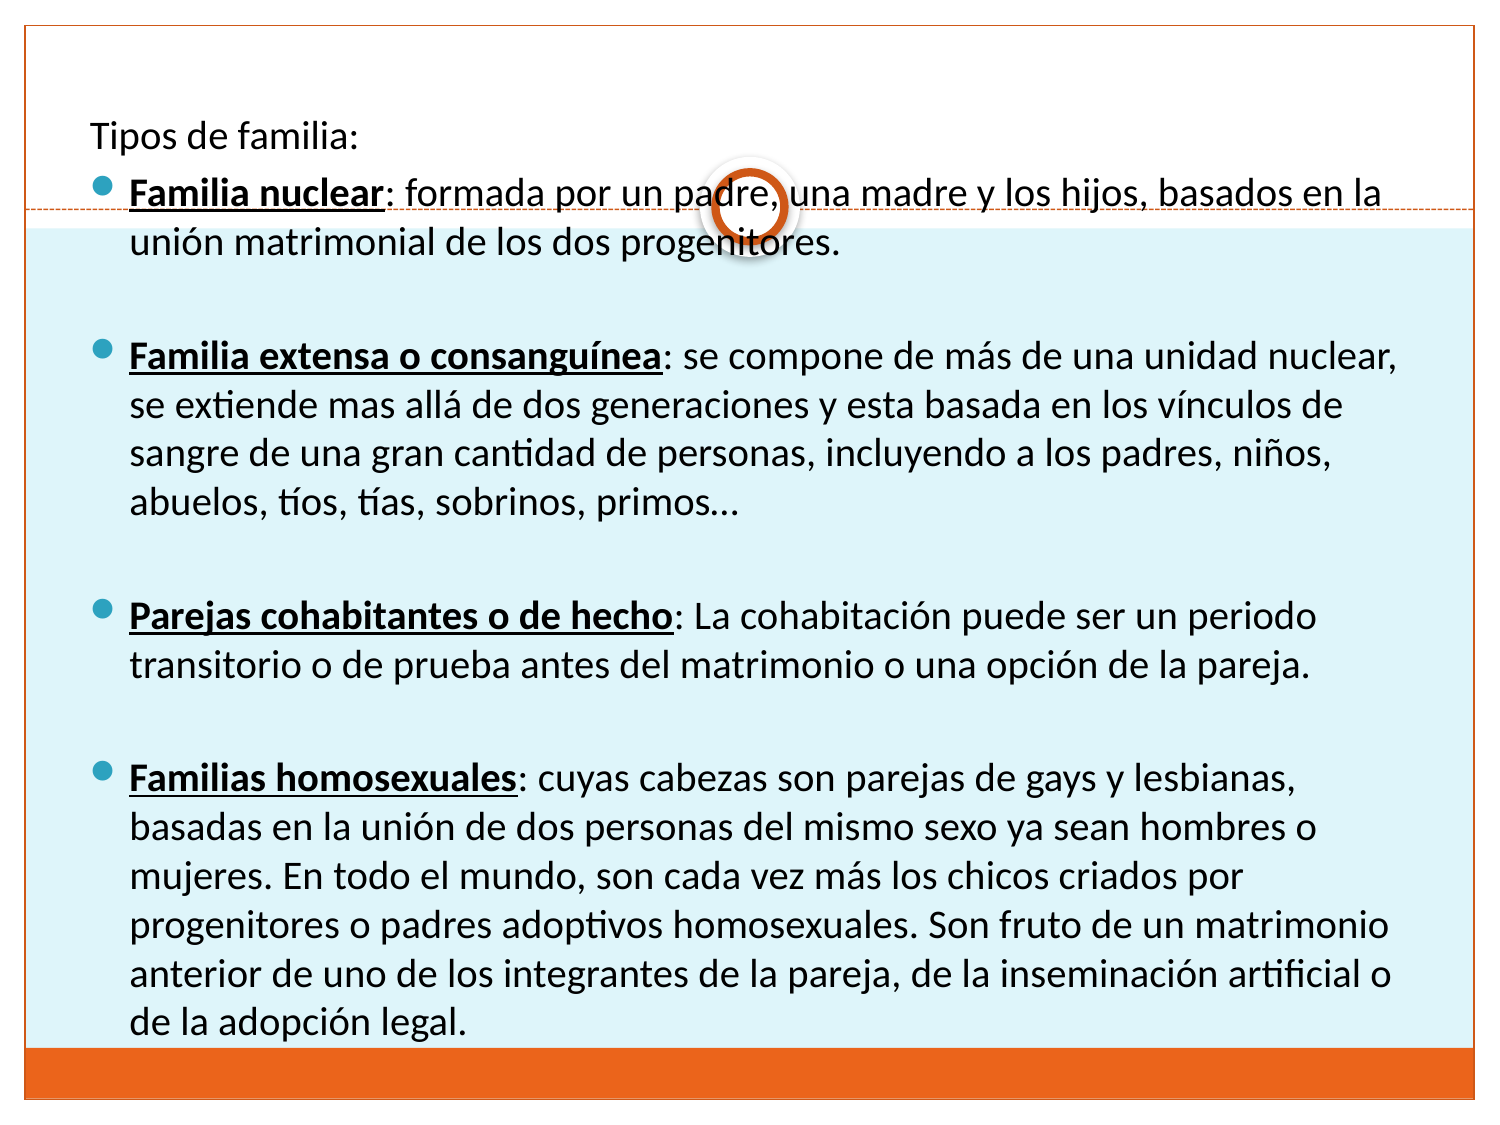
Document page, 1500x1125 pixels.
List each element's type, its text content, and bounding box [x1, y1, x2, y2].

list Tipos de familia: Familia nuclear: formada por un padre, una madre y los hijos, basados en la unión matrimonial de los dos progenitores. Familia extensa o consanguínea: se compone de más de una unidad nuclear, se extiende mas allá de dos generaciones y esta basada en los vínculos de sangre de una gran cantidad de personas, incluyendo a los padres, niños, abuelos, tíos, tías, sobrinos, primos… Parejas cohabitantes o de hecho: La cohabitación puede ser un periodo transitorio o de prueba antes del matrimonio o una opción de la pareja. Familias homosexuales: cuyas cabezas son parejas de gays y lesbianas, basadas en la unión de dos personas del mismo sexo ya sean hombres o mujeres. En todo el mundo, son cada vez más los chicos criados por progenitores o padres adoptivos homosexuales. Son fruto de un matrimonio anterior de uno de los integrantes de la pareja, de la inseminación artificial o de la adopción legal. [75, 101, 1425, 1059]
